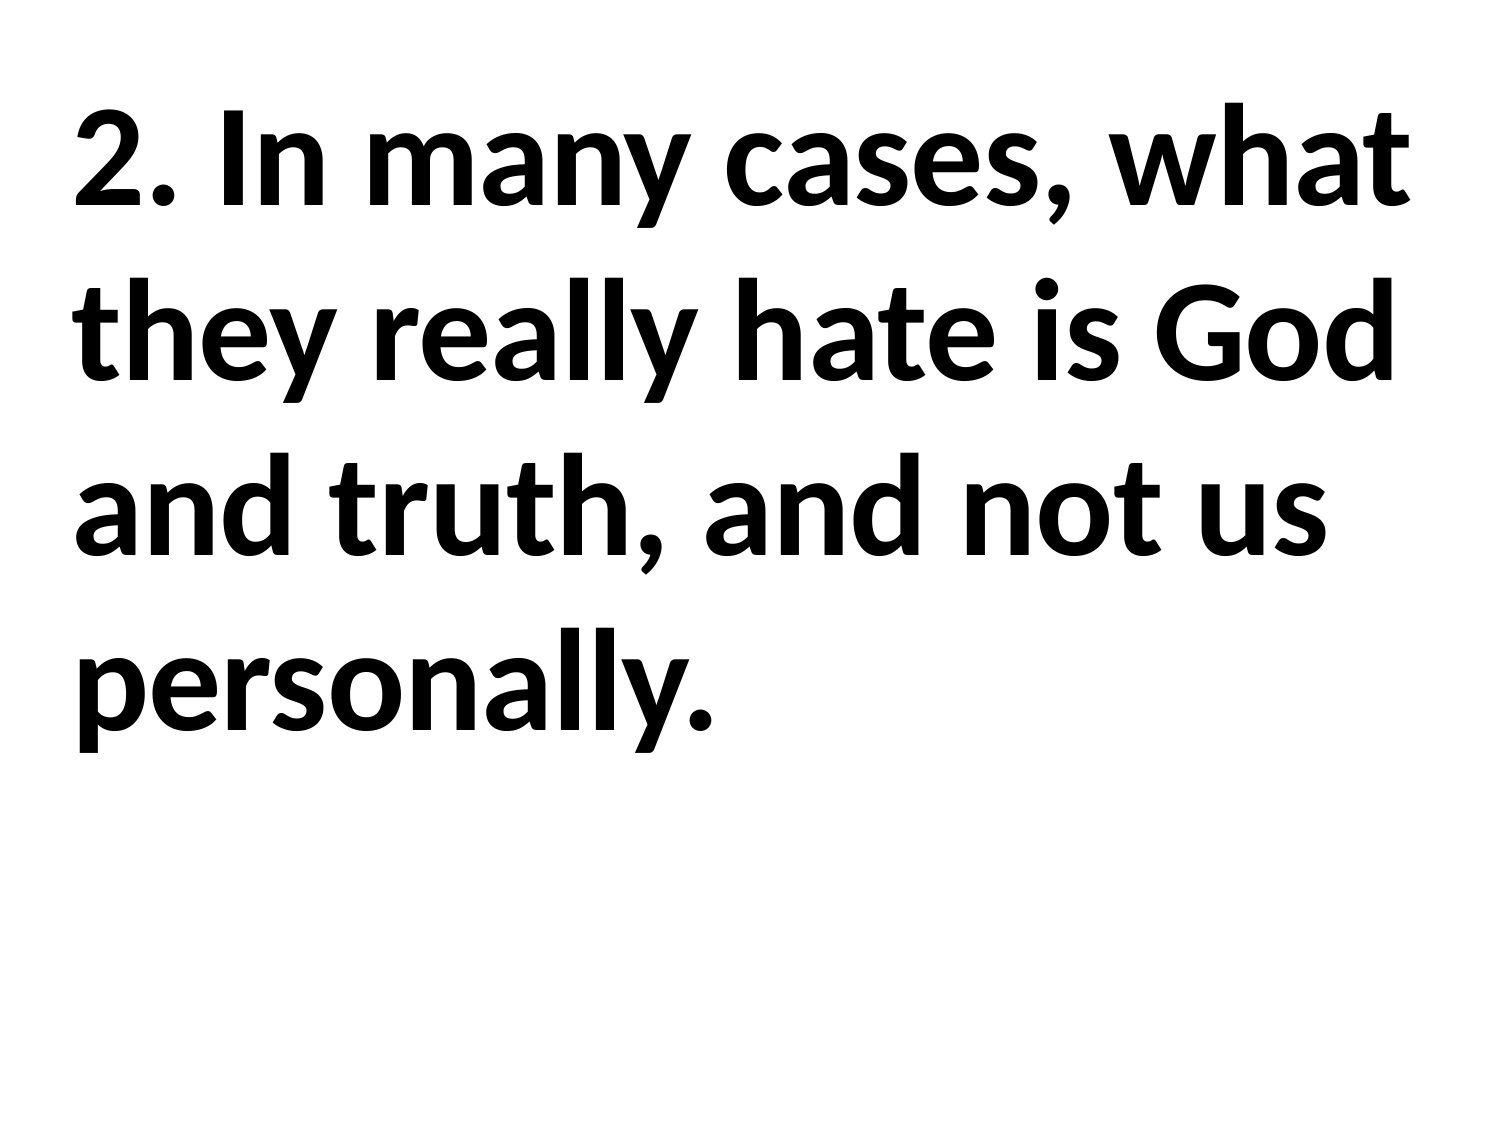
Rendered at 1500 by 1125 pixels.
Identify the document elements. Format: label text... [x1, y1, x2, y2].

text_box 2. In many cases, what they really hate is God and truth, and not us personally. [56, 52, 1500, 768]
